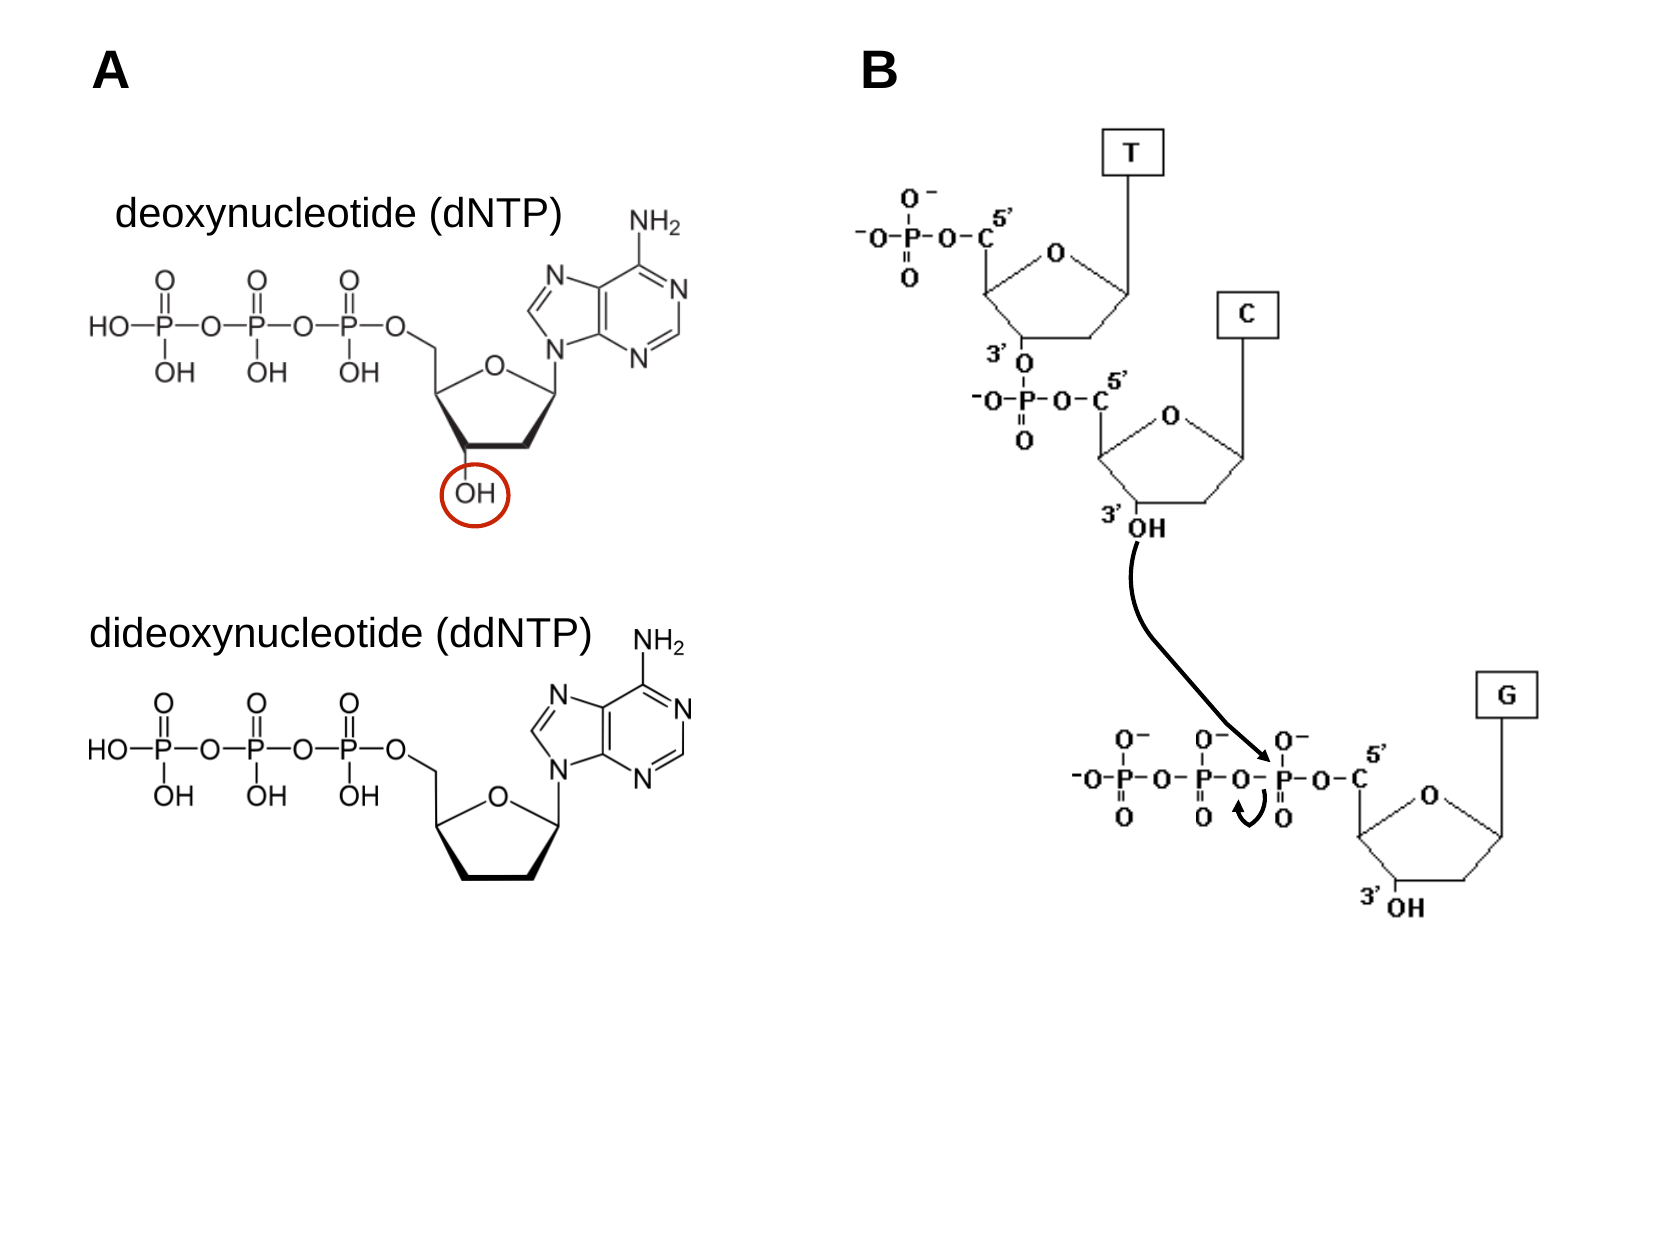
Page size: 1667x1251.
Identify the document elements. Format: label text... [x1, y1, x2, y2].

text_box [80, 597, 699, 889]
text_box [451, 517, 499, 527]
text_box deoxynucleotide (dNTP) [106, 177, 573, 206]
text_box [1130, 541, 1271, 826]
picture [82, 206, 697, 517]
text_box A [83, 25, 140, 108]
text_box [833, 106, 1566, 951]
text_box B [851, 25, 908, 106]
